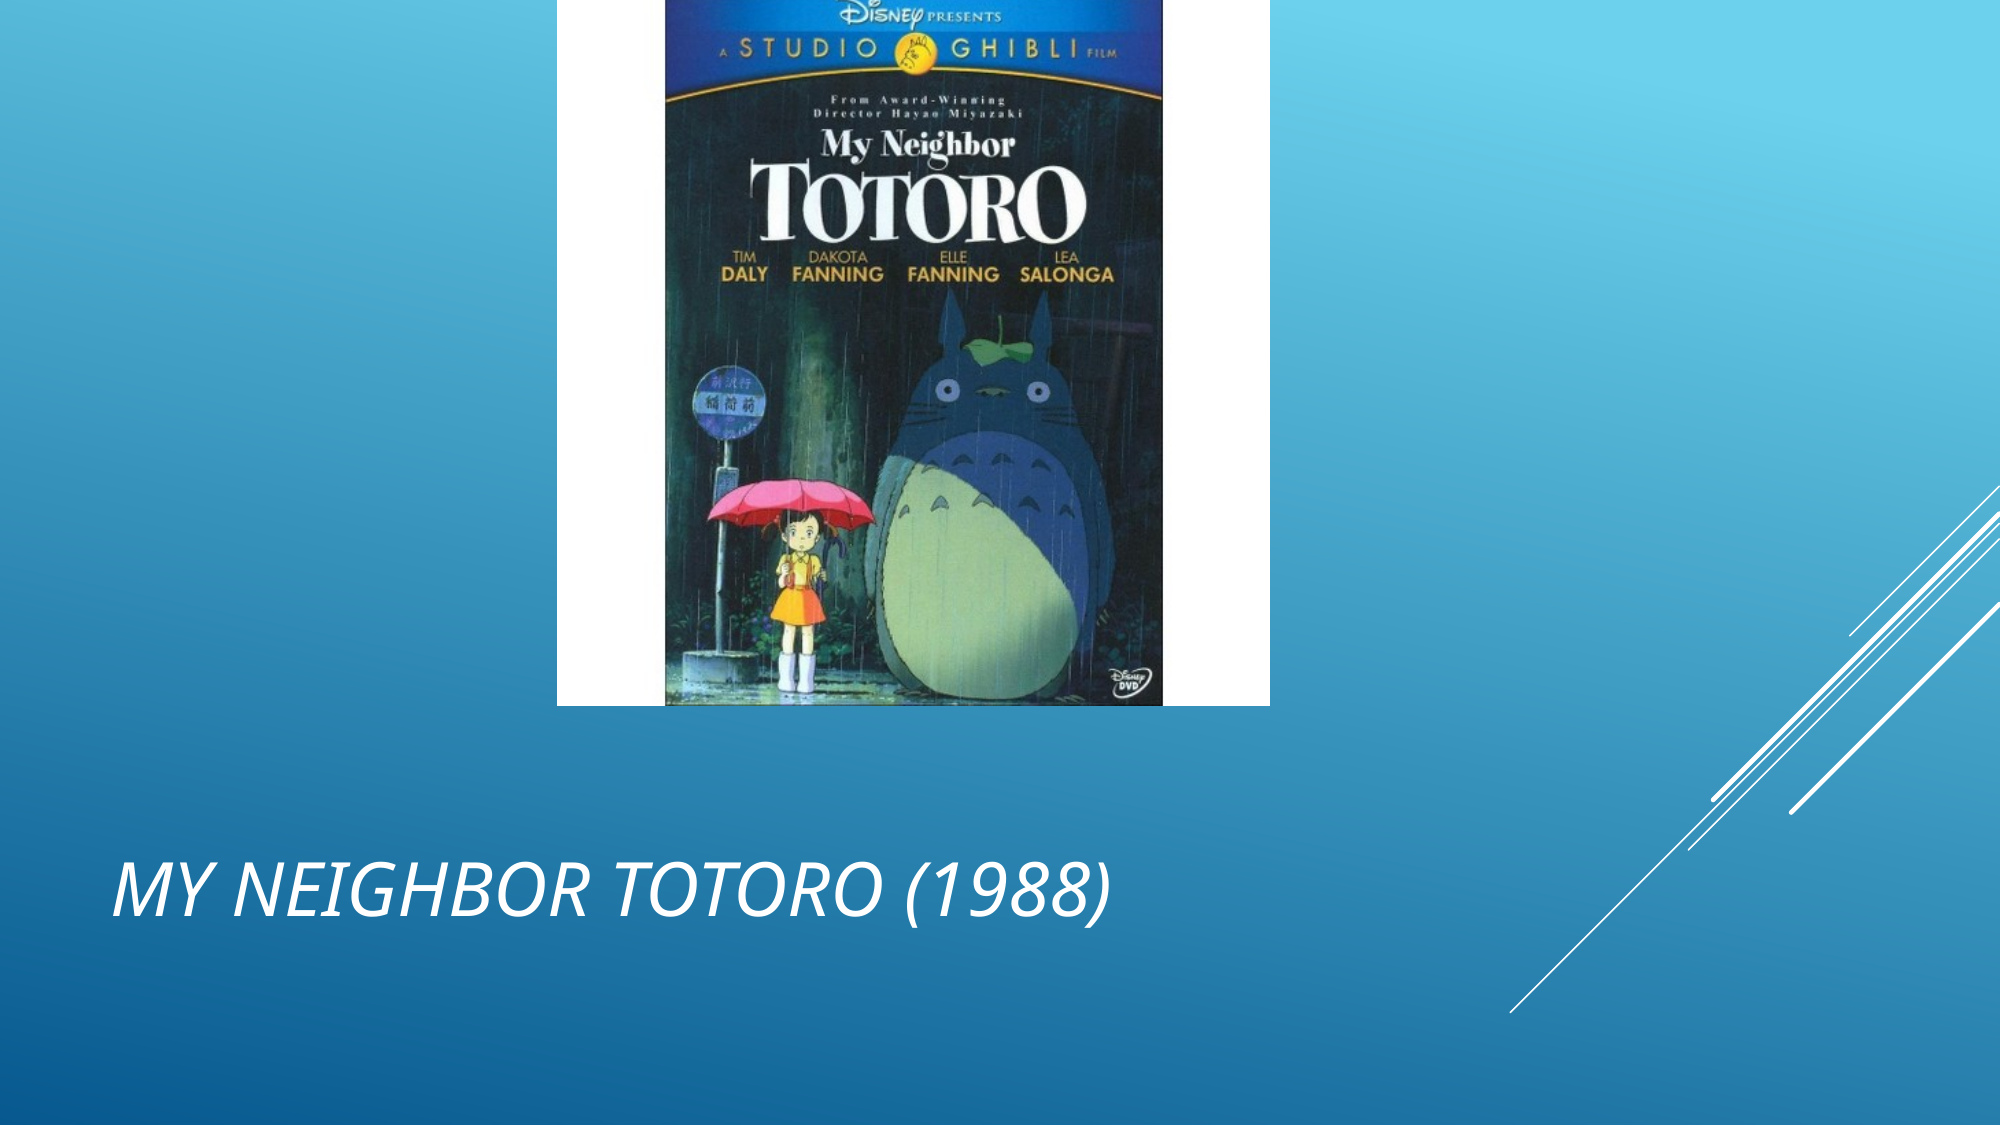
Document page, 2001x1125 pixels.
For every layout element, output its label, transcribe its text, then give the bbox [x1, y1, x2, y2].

title My Neighbor Totoro (1988) [95, 763, 1496, 1011]
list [557, 0, 1271, 706]
